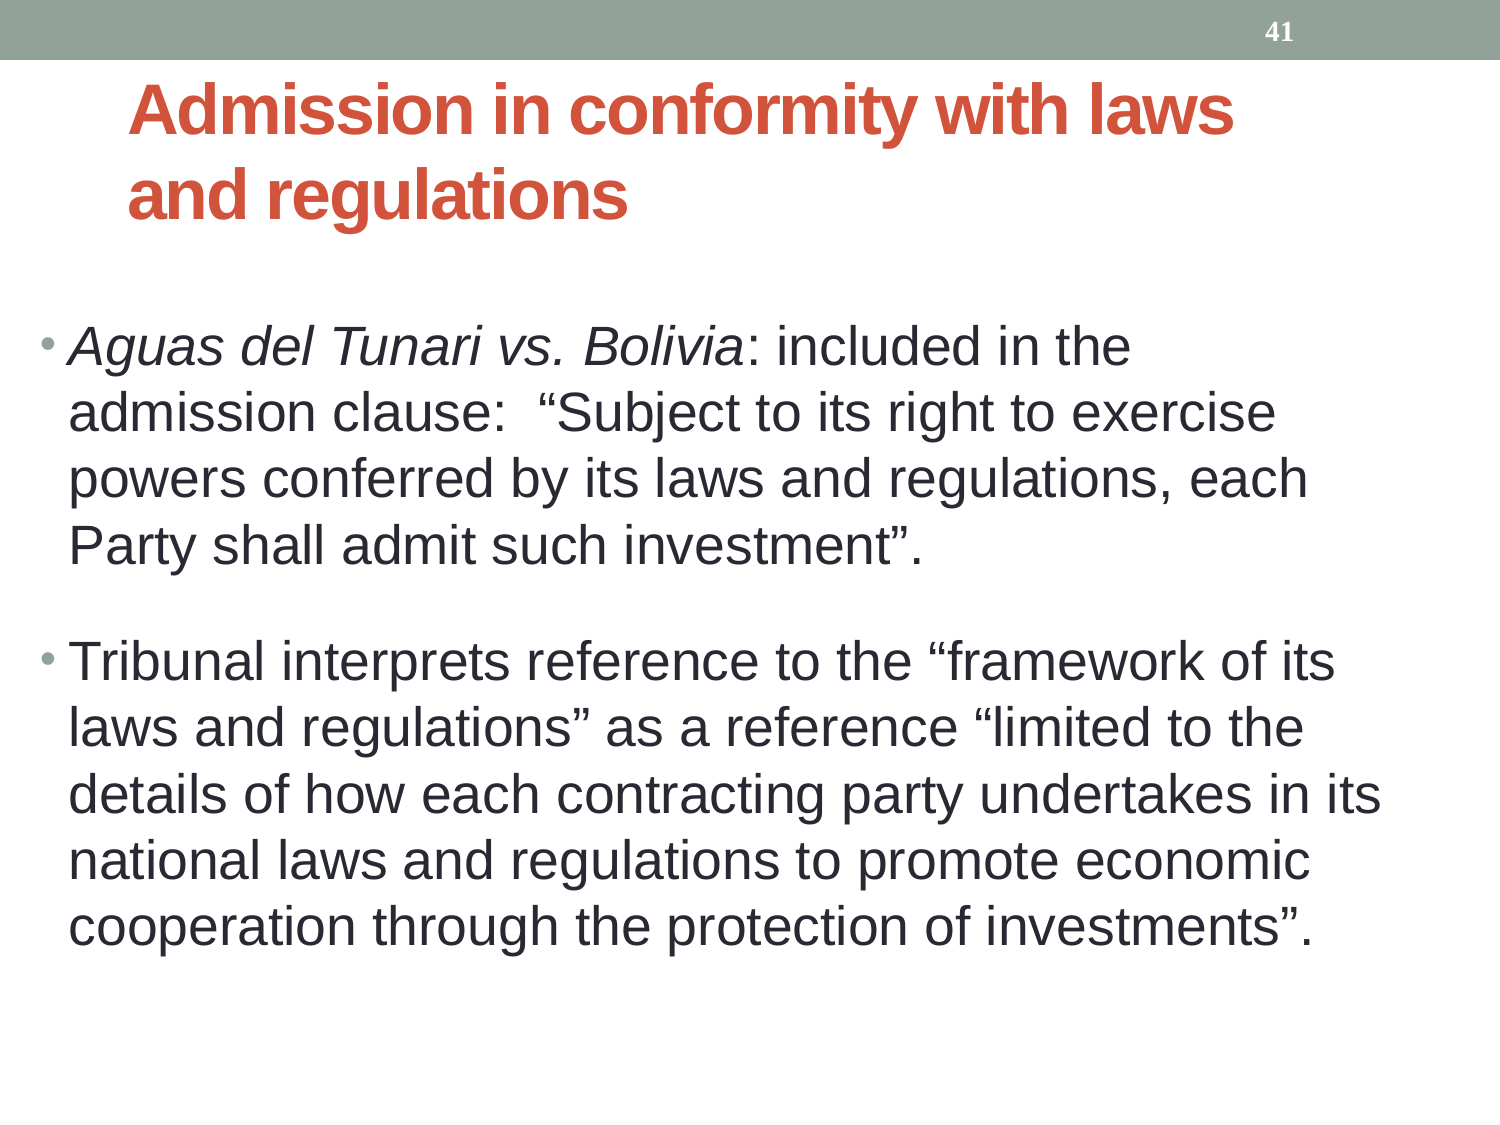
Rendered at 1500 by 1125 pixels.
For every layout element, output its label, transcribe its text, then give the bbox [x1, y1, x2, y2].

slide_number 41 [1250, 3, 1425, 57]
title Admission in conformity with laws and regulations [112, 54, 1388, 243]
list Aguas del Tunari vs. Bolivia: included in the admission clause: “Subject to its right to exercise powers conferred by its laws and regulations, each Party shall admit such investment”. Tribunal interprets reference to the “framework of its laws and regulations” as a reference “limited to the details of how each contracting party undertakes in its national laws and regulations to promote economic cooperation through the protection of investments”. [24, 302, 1412, 1006]
